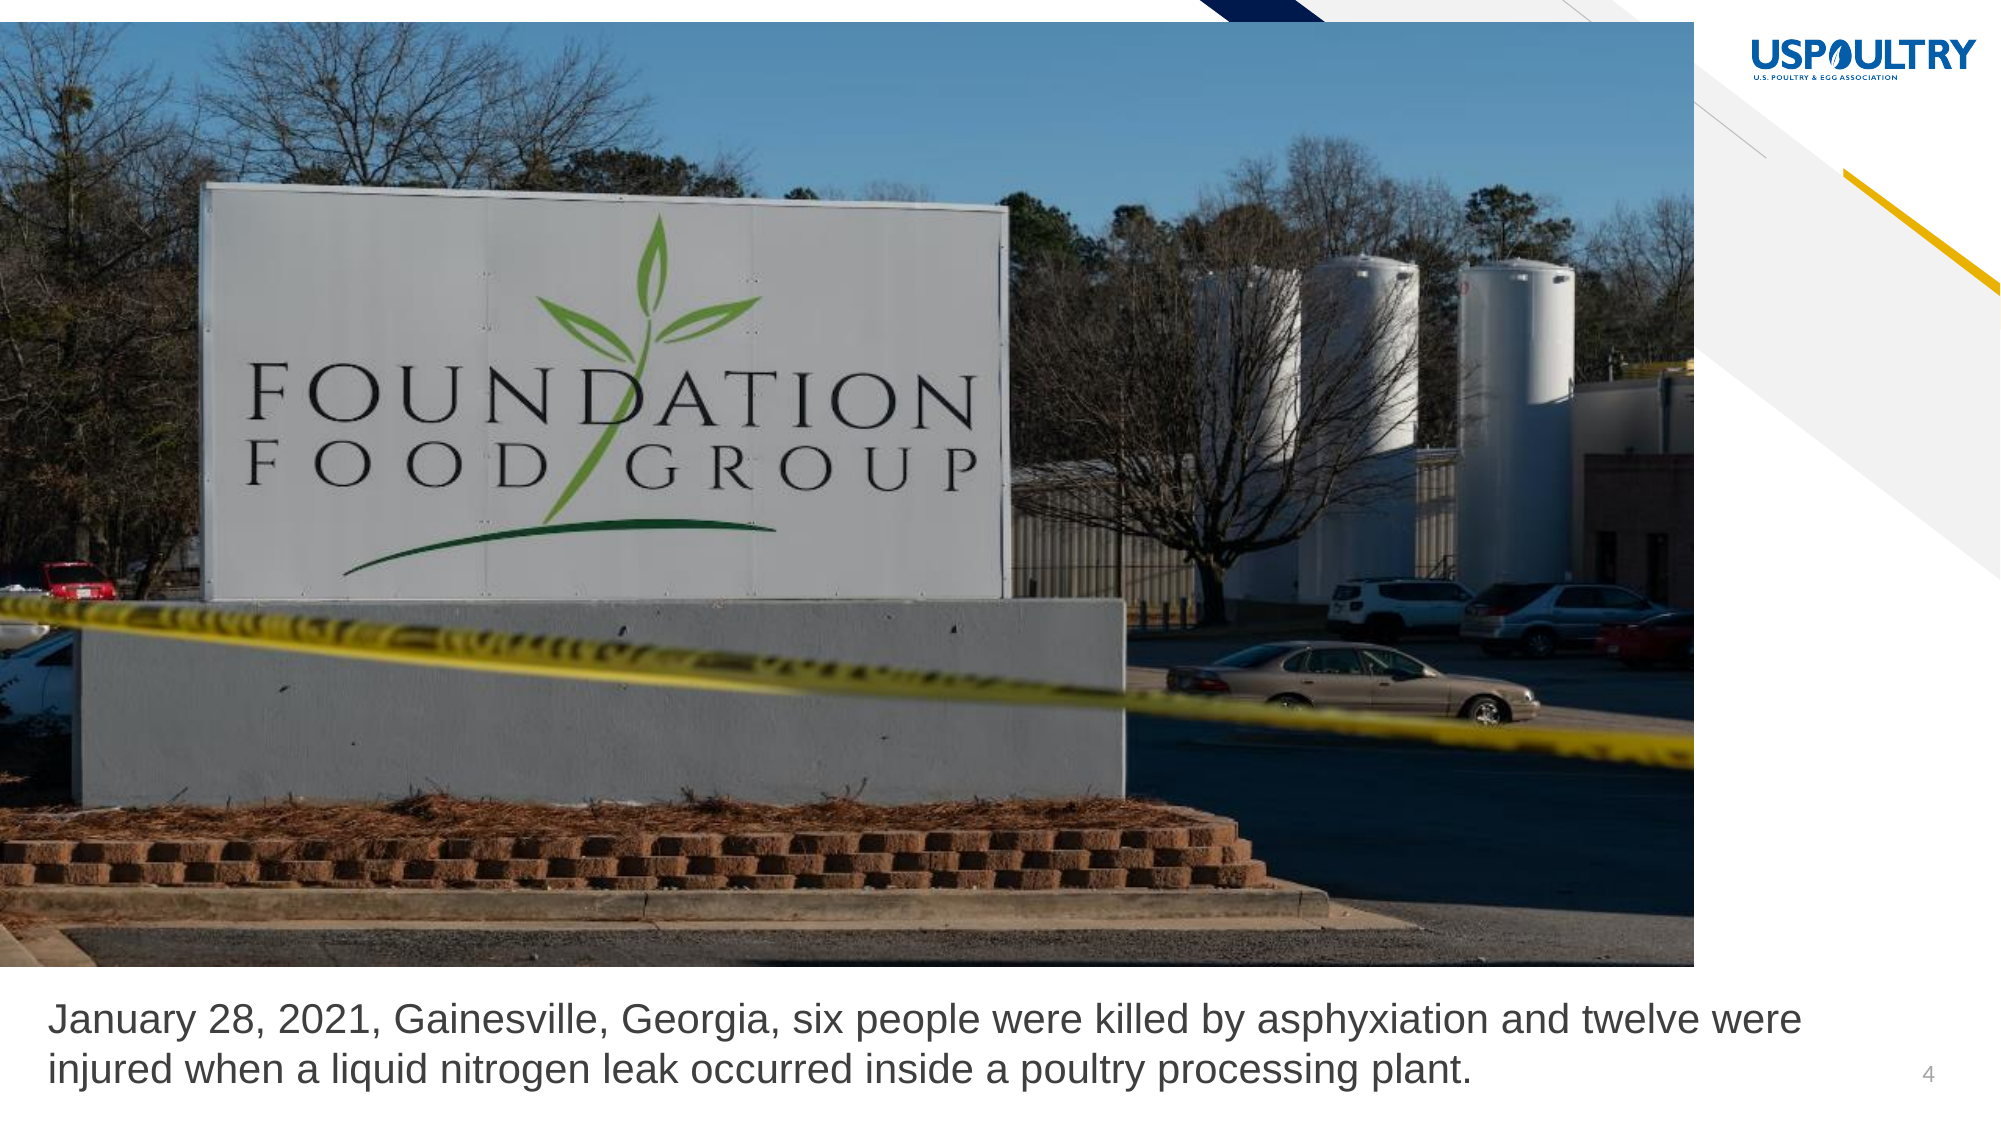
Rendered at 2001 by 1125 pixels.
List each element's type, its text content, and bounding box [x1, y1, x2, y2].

picture [1752, 38, 1977, 80]
slide_number 4 [1828, 1042, 1950, 1103]
picture [0, 22, 1694, 967]
text_box January 28, 2021, Gainesville, Georgia, six people were killed by asphyxiation and twelve were injured when a liquid nitrogen leak occurred inside a poultry processing plant. [33, 984, 1924, 1100]
